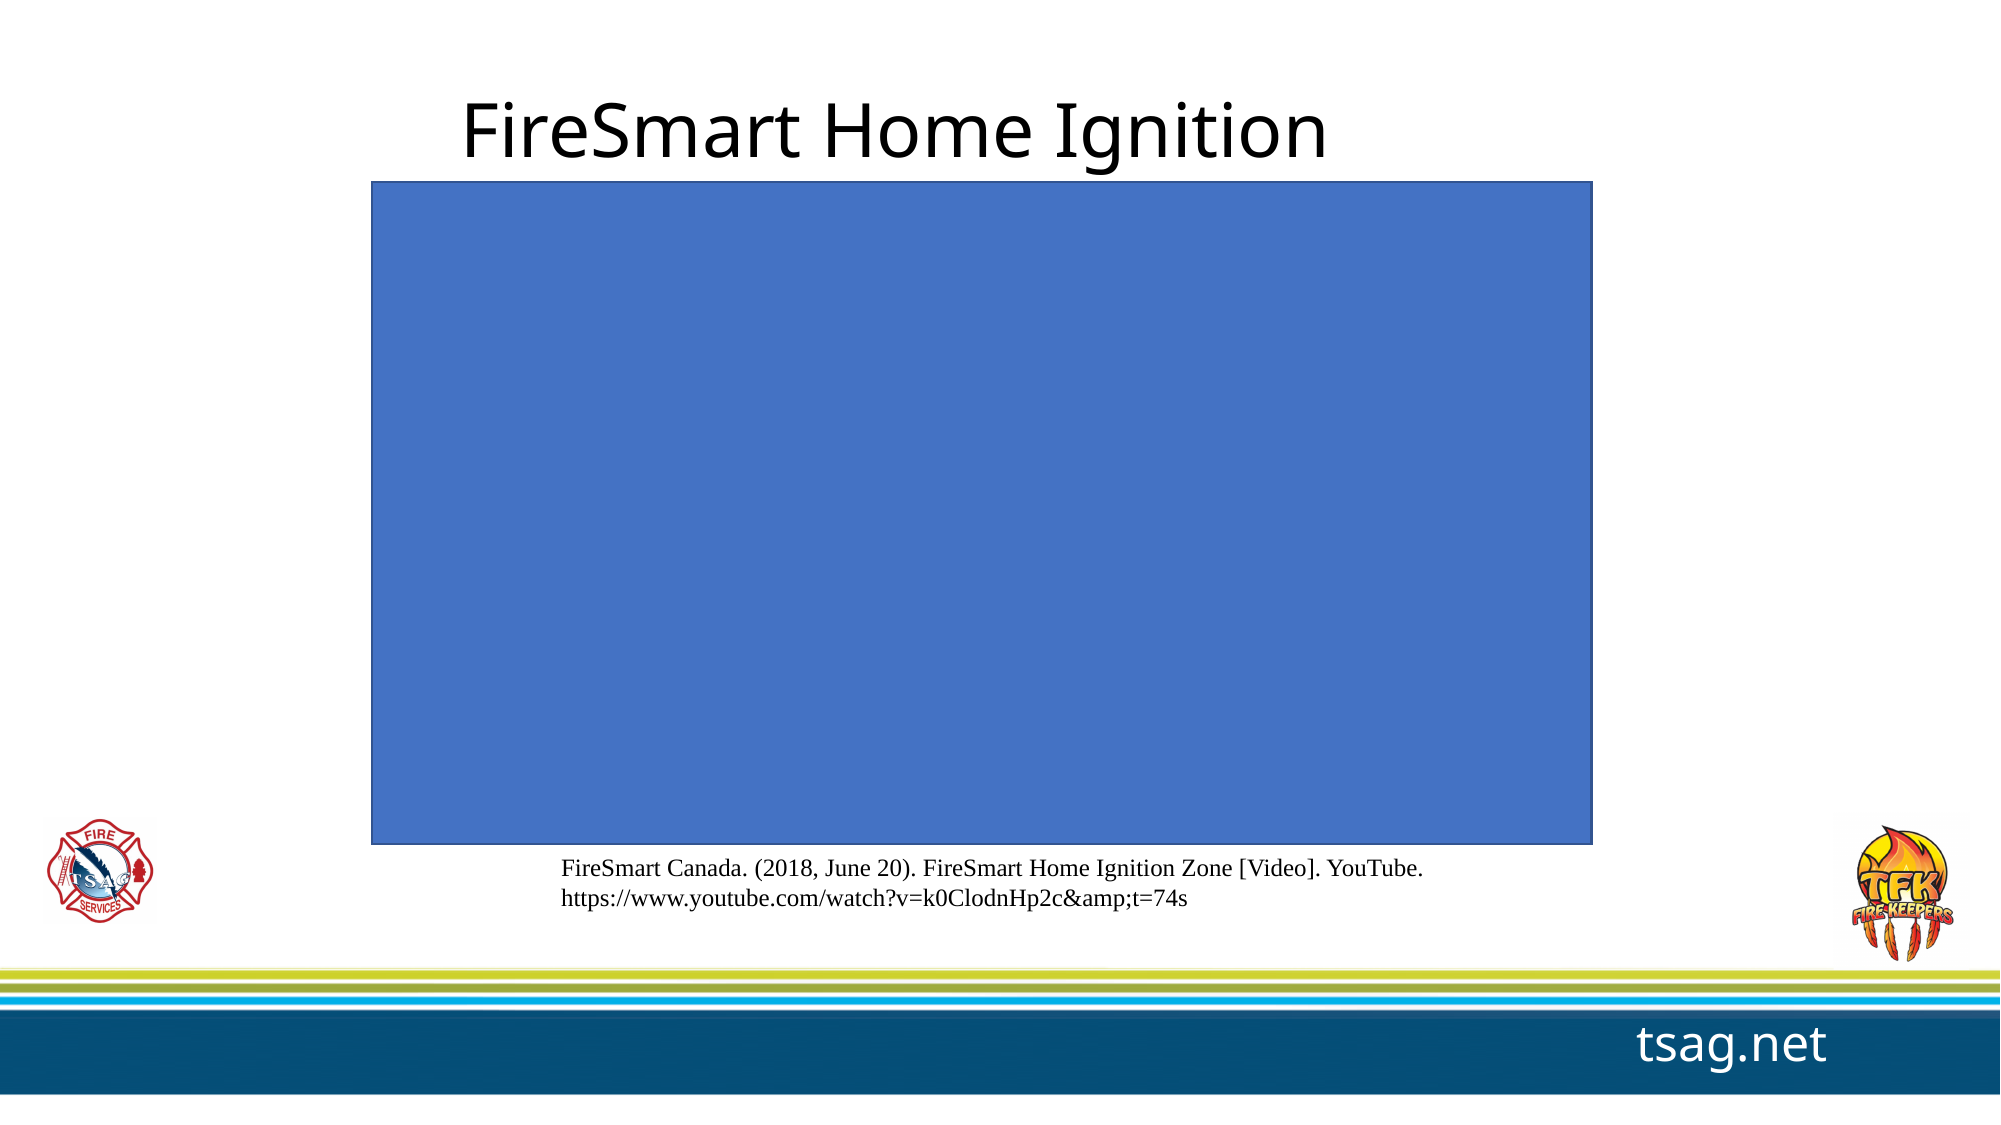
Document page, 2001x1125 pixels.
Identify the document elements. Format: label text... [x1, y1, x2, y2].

picture [43, 817, 157, 924]
text_box [371, 181, 1593, 845]
text_box [1833, 812, 1970, 882]
picture [0, 1005, 2000, 1125]
picture [0, 969, 2000, 997]
text_box FireSmart Canada. (2018, June 20). FireSmart Home Ignition Zone [Video]. YouTube. https://www.youtube.com/watch?v=k0ClodnHp2c&amp;t=74s [546, 845, 1454, 882]
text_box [0, 882, 2000, 969]
text_box FireSmart Home Ignition Zone [446, 75, 1518, 181]
